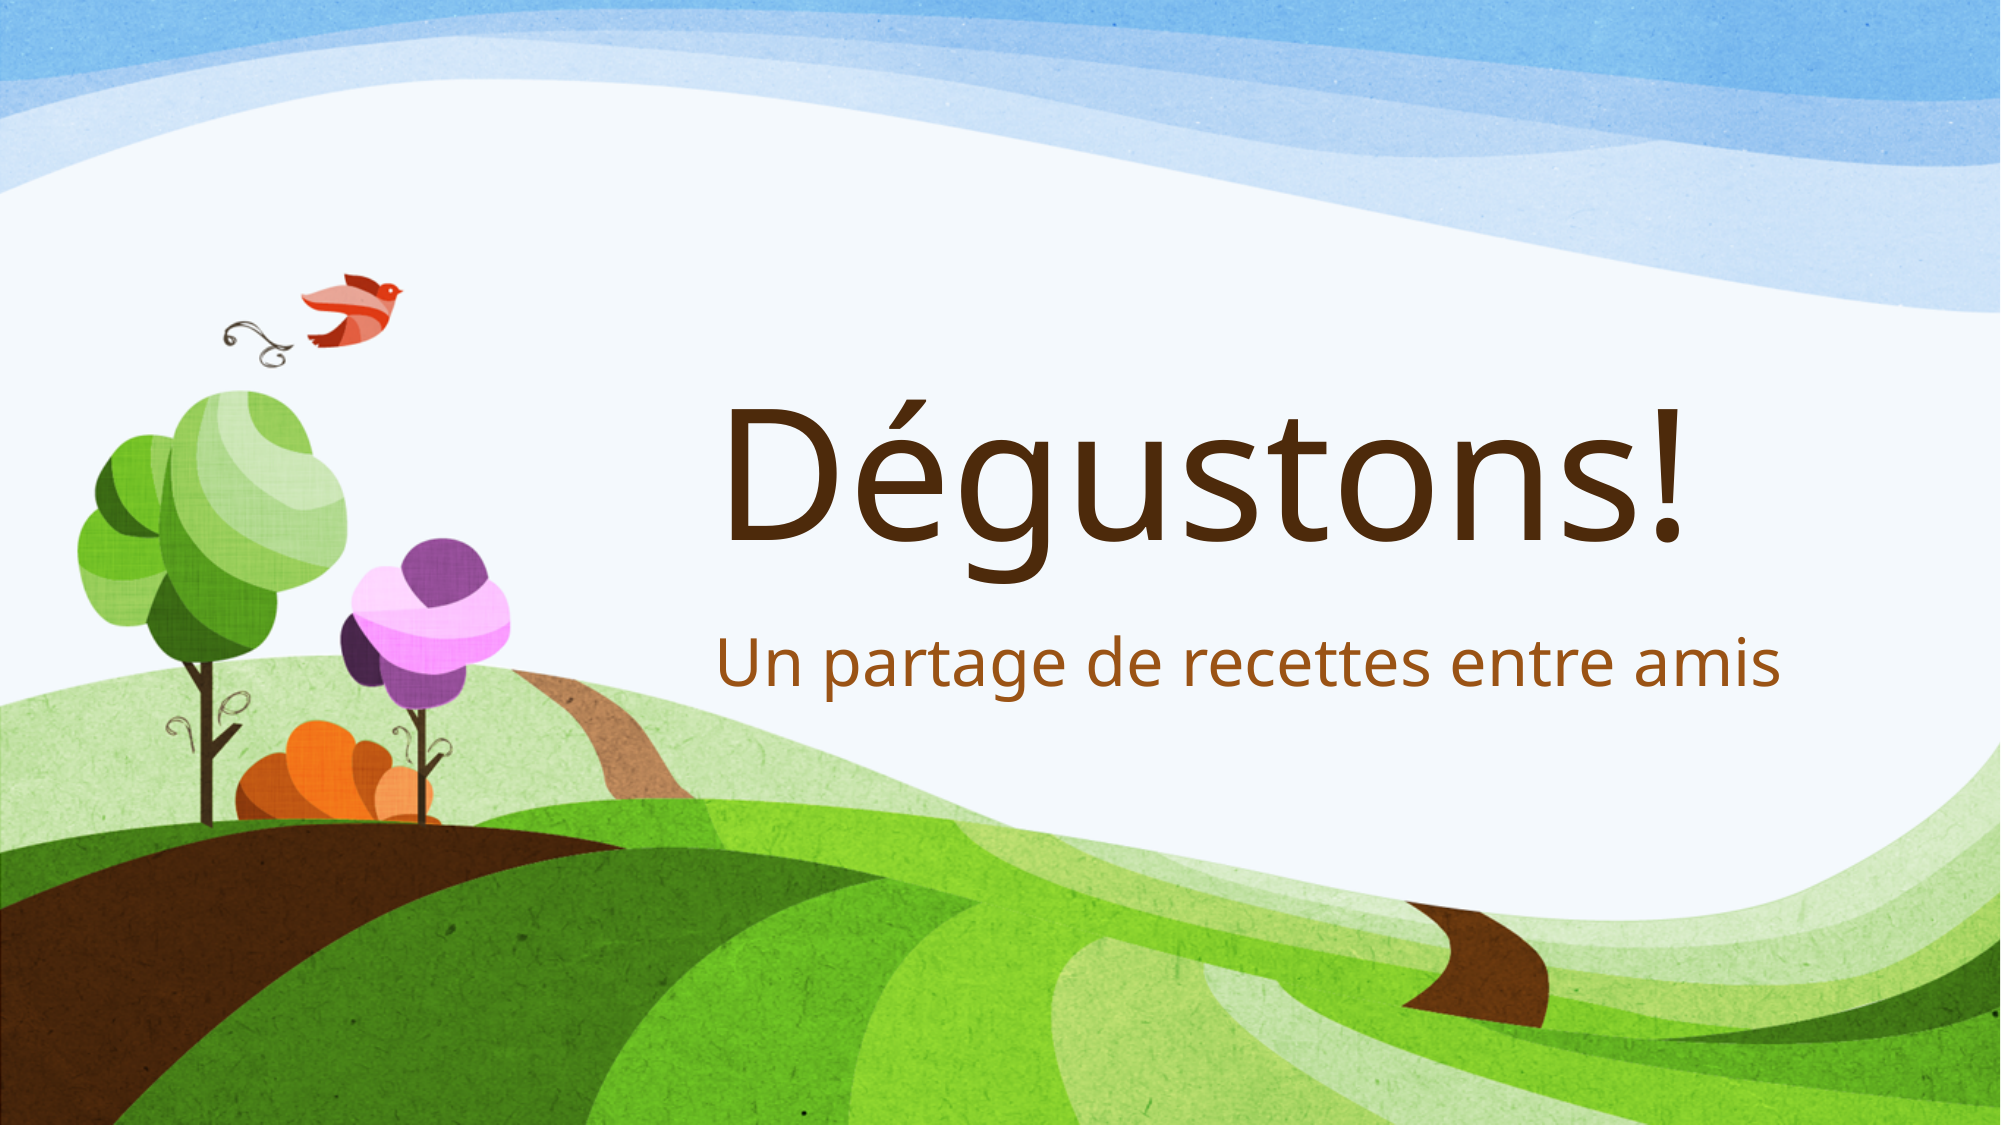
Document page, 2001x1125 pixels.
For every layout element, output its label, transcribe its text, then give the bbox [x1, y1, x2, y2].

subtitle Un partage de recettes entre amis [699, 612, 1972, 763]
picture [0, 0, 2001, 1125]
title Dégustons! [699, 287, 1825, 588]
